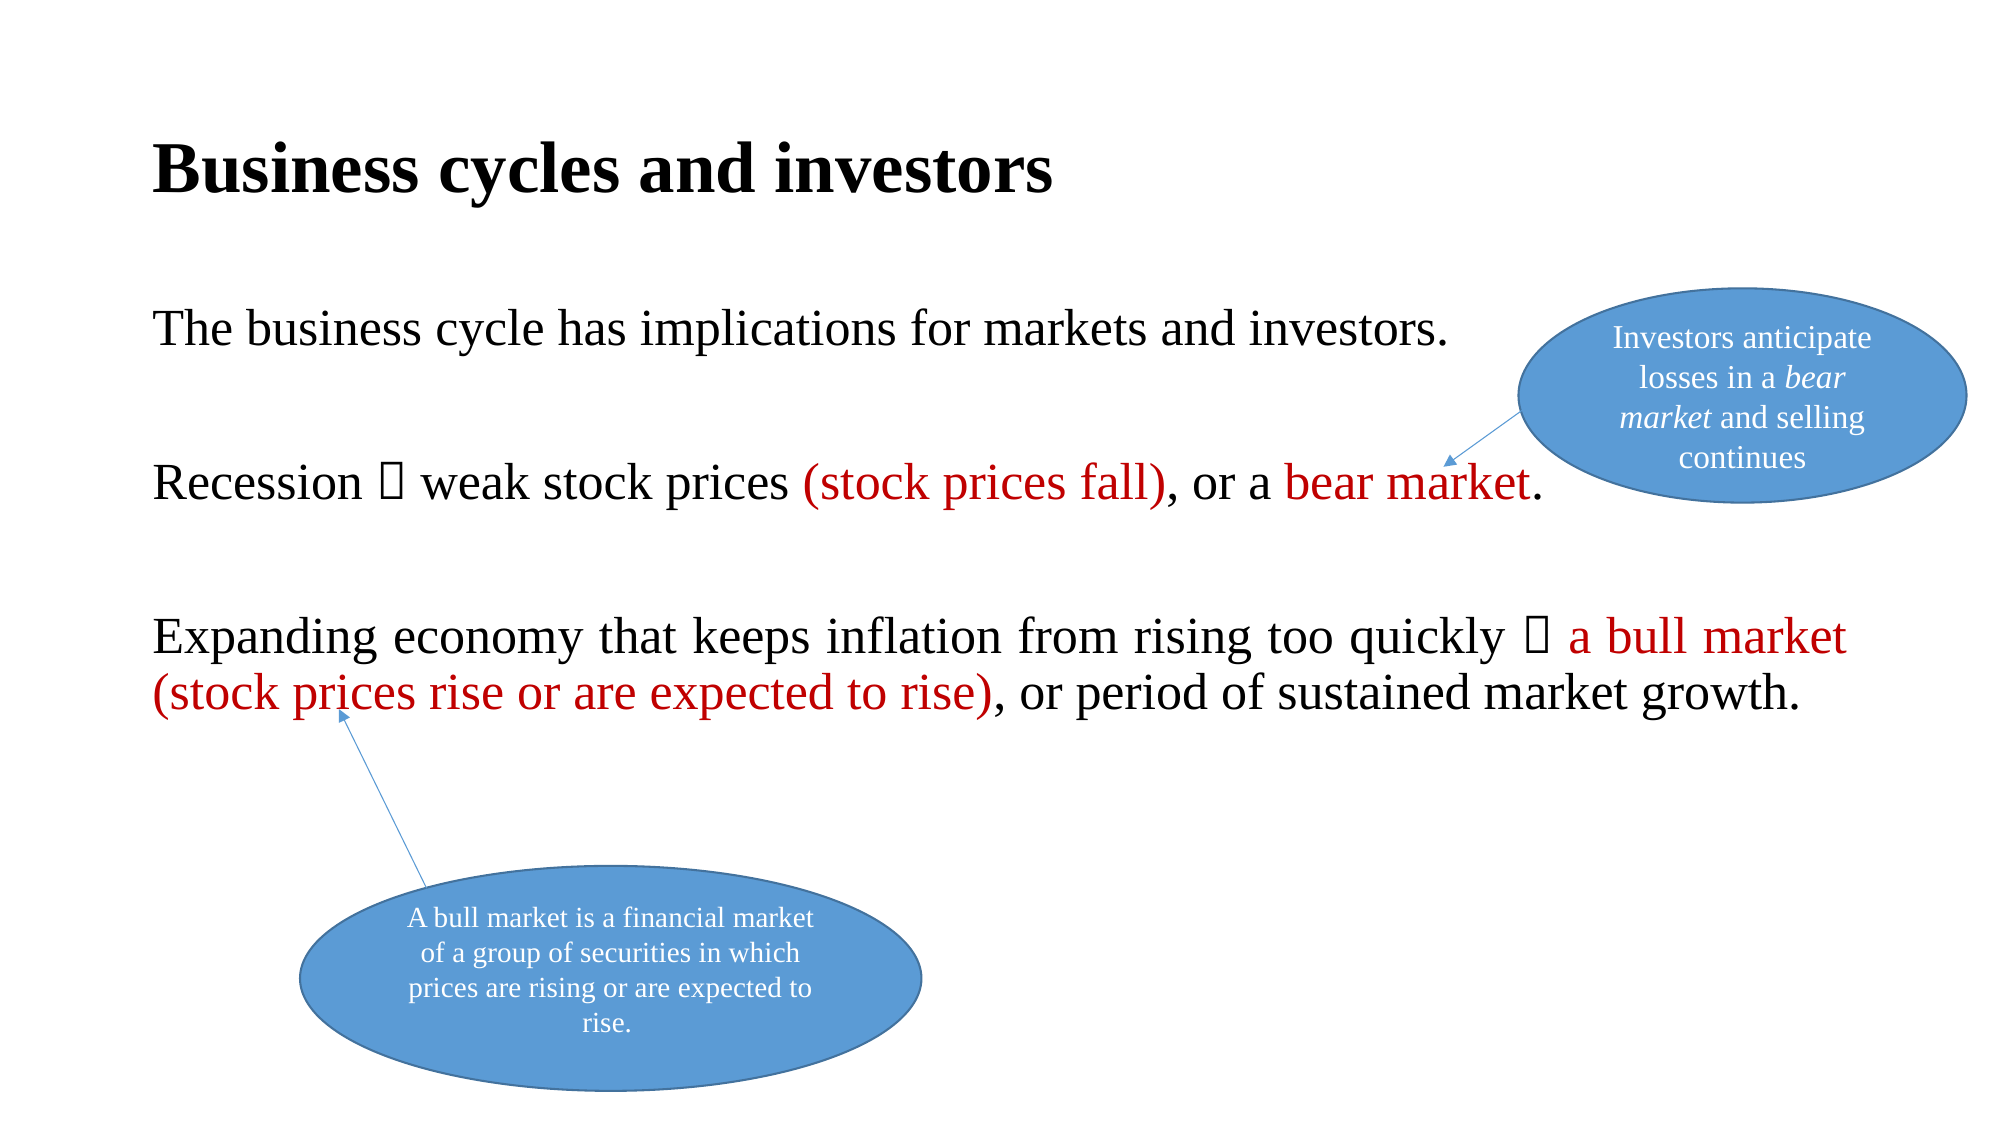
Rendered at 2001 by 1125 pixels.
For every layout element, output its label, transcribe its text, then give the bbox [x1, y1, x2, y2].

list The business cycle has implications for markets and investors. Recession  weak stock prices (stock prices fall), or a bear market. Expanding economy that keeps inflation from rising too quickly  a bull market (stock prices rise or are expected to rise), or period of sustained market growth. [137, 217, 1863, 1014]
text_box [1443, 402, 1534, 467]
title Business cycles and investors [137, 59, 1863, 217]
text_box Investors anticipate losses in a bear market and selling continues [1517, 287, 1968, 504]
text_box A bull market is a financial market of a group of securities in which prices are rising or are expected to rise. [298, 864, 923, 1092]
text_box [338, 709, 427, 889]
